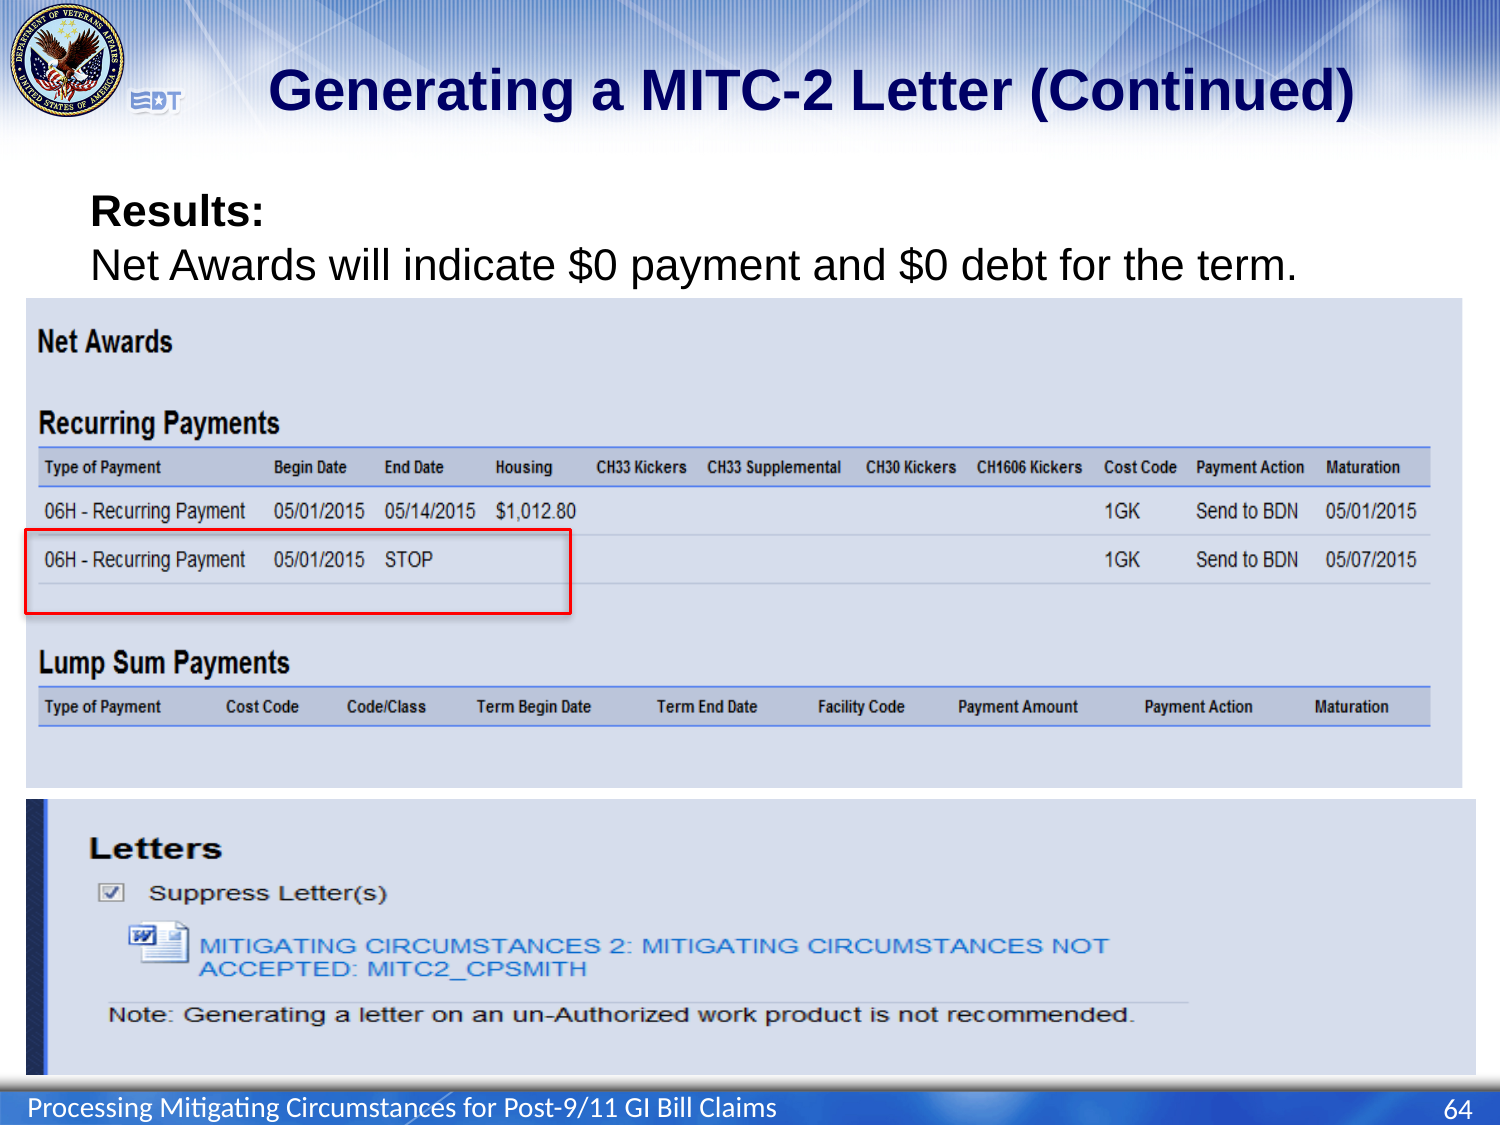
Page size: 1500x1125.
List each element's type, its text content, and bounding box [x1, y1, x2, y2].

picture [0, 0, 1500, 1125]
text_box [25, 298, 1476, 1076]
footer Processing Mitigating Circumstances for Post-9/11 GI Bill Claims [12, 1081, 975, 1125]
slide_number 64 [1137, 1083, 1488, 1125]
list Results: Net Awards will indicate $0 payment and $0 debt for the term. [75, 174, 1425, 296]
title Generating a MITC-2 Letter (Continued) [125, 0, 1500, 175]
